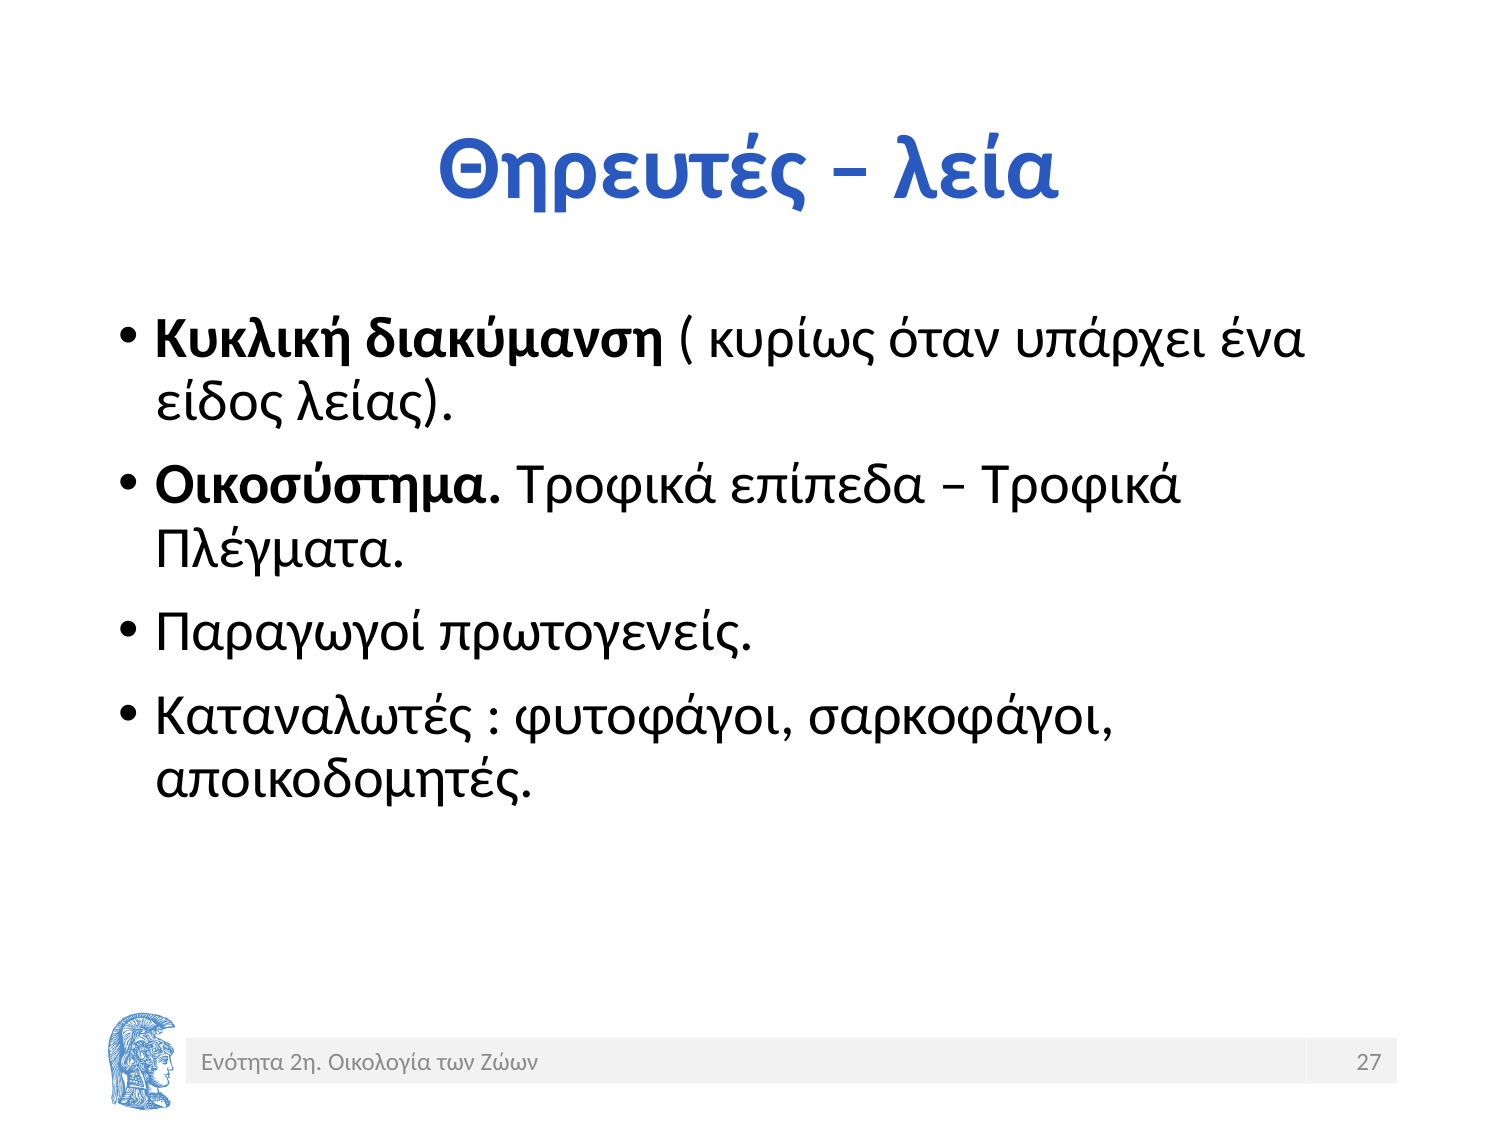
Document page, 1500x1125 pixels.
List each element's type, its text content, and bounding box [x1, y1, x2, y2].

title Θηρευτές – λεία [103, 59, 1397, 278]
footer Ενότητα 2η. Οικολογία των Ζώων [186, 1037, 1306, 1084]
picture [103, 1014, 186, 1114]
slide_number 27 [1306, 1037, 1397, 1084]
list Κυκλική διακύμανση ( κυρίως όταν υπάρχει ένα είδος λείας). Οικοσύστημα. Τροφικά επίπεδα – Τροφικά Πλέγματα. Παραγωγοί πρωτογενείς. Καταναλωτές : φυτοφάγοι, σαρκοφάγοι, αποικοδομητές. [103, 299, 1397, 1014]
